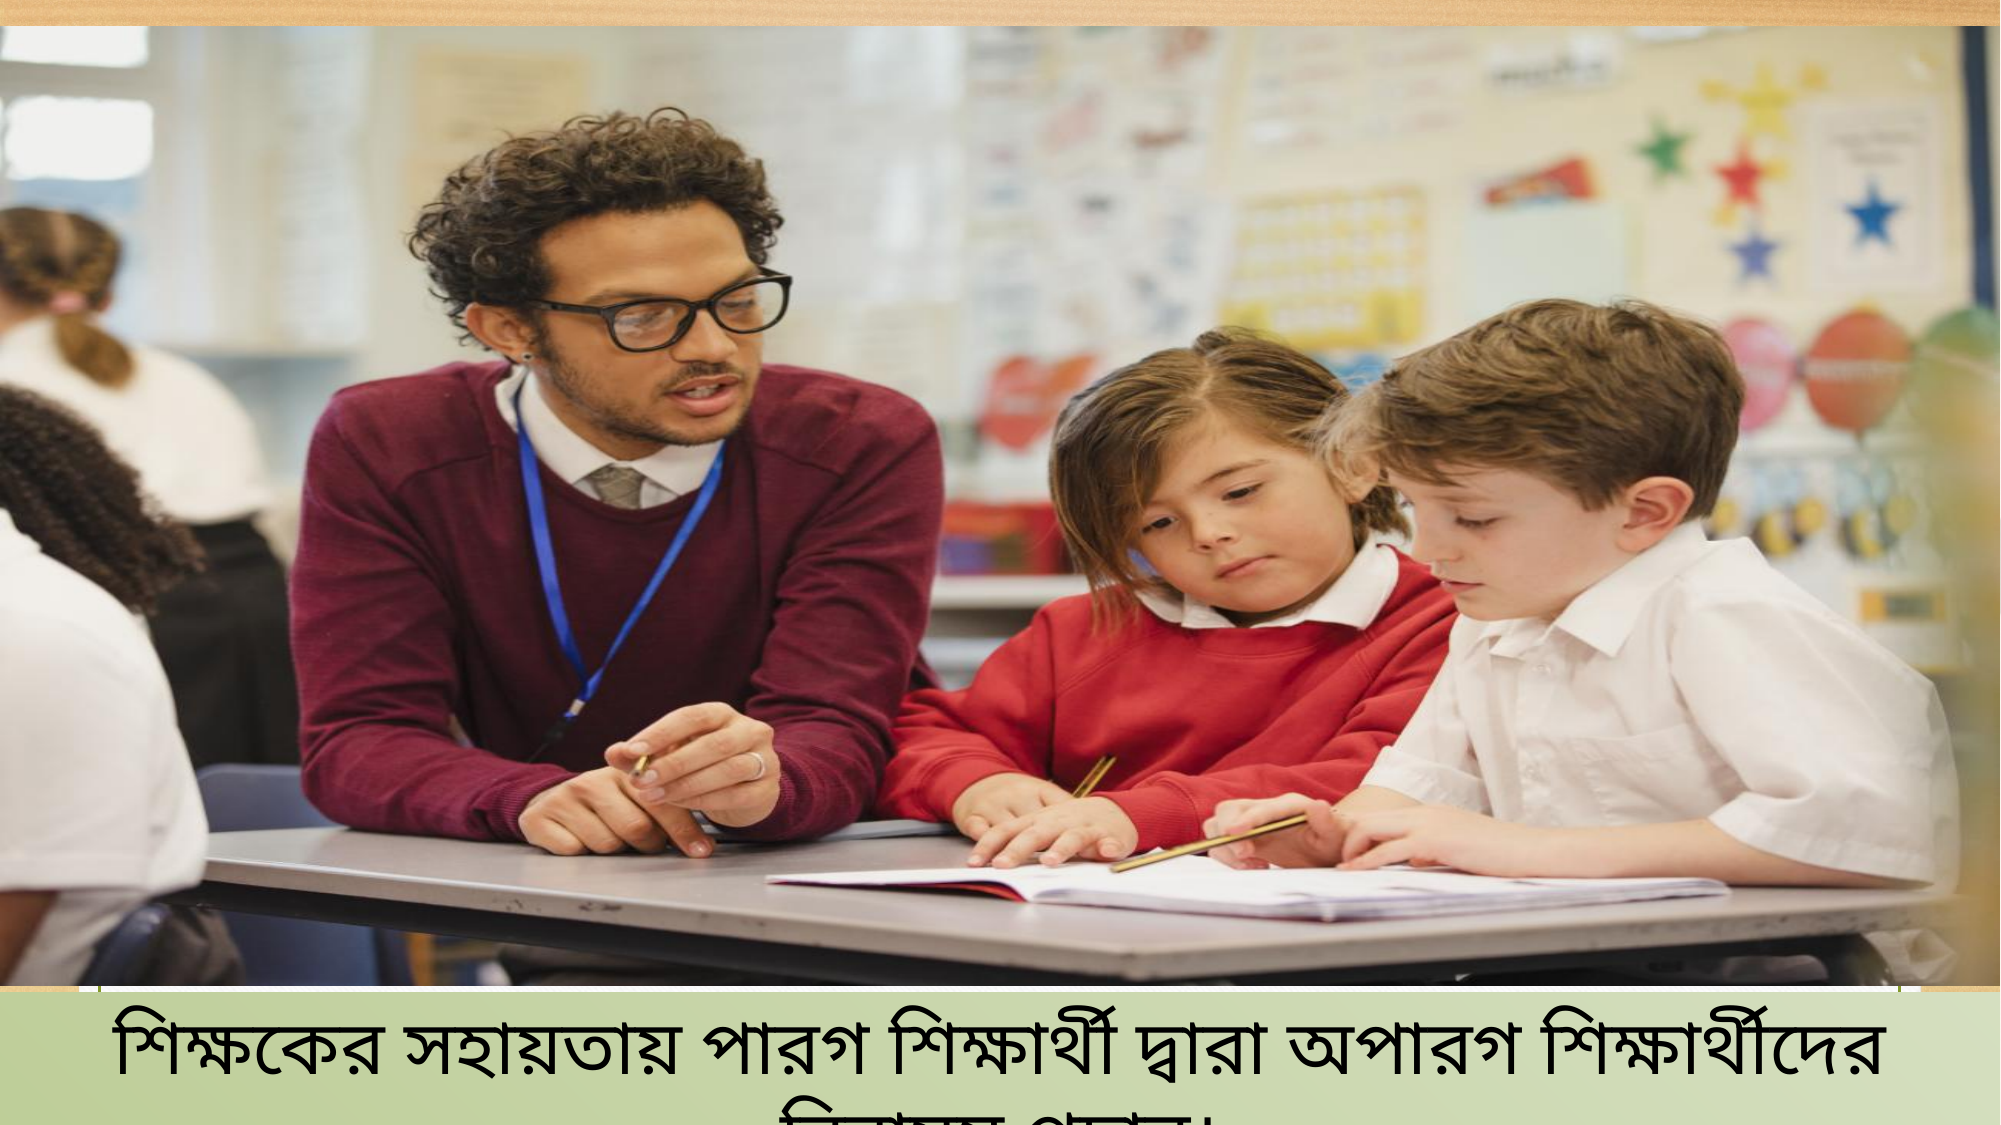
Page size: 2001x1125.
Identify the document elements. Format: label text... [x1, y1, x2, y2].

picture [0, 0, 2001, 1125]
text_box শিক্ষকের সহায়তায় পারগ শিক্ষার্থী দ্বারা অপারগ শিক্ষার্থীদের নিরাময় প্রদান। [0, 992, 2000, 1125]
